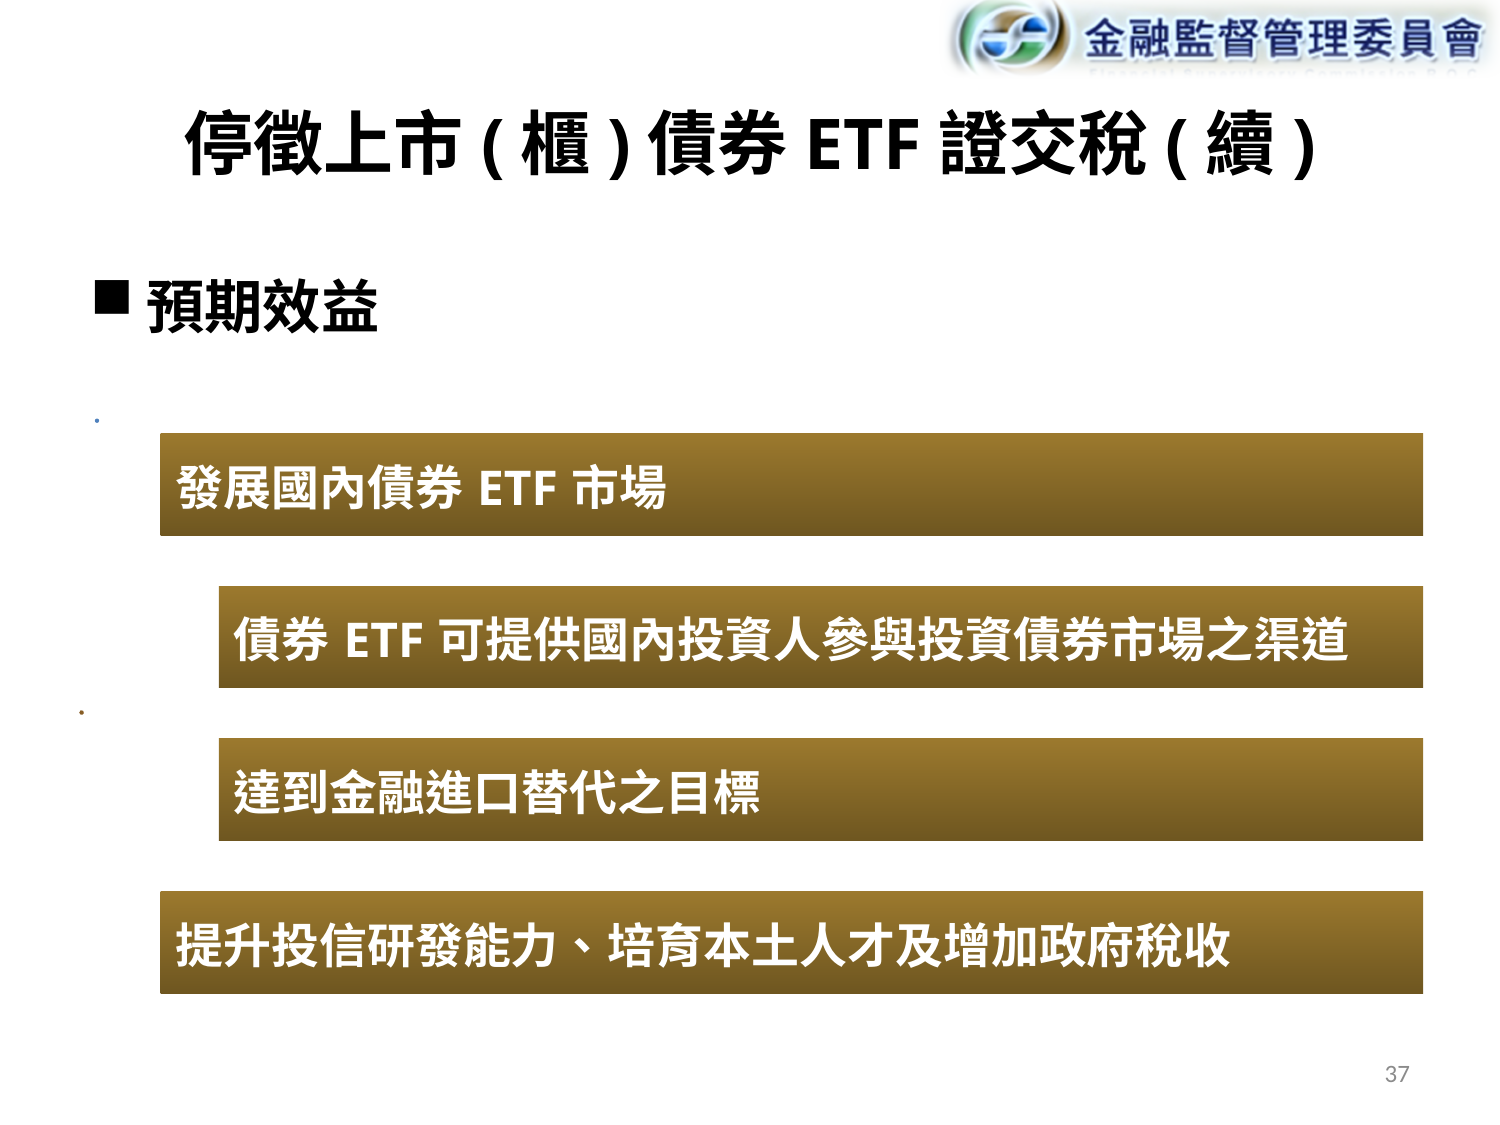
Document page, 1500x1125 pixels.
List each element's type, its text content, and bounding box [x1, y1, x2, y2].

list 預期效益 [75, 262, 1425, 339]
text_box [76, 337, 1424, 1000]
slide_number 37 [1074, 1042, 1425, 1103]
picture [968, 20, 1476, 50]
title 停徵上市(櫃)債券ETF證交稅(續) [75, 45, 1425, 233]
